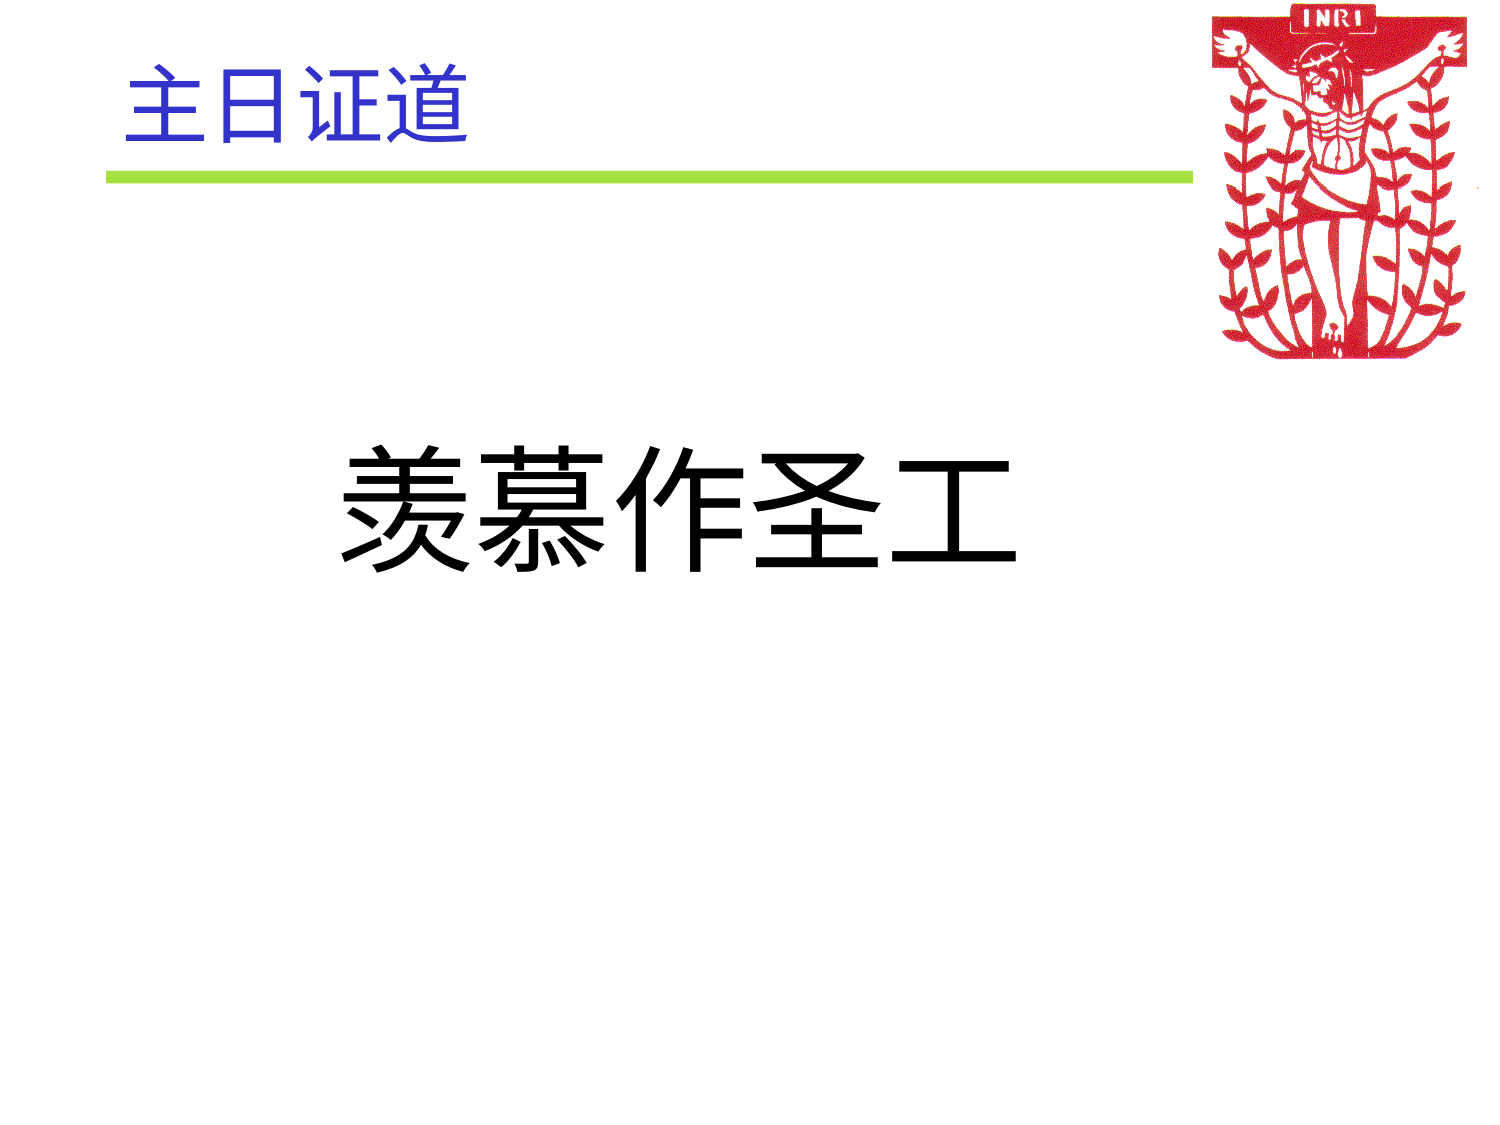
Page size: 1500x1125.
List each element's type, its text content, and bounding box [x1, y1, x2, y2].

title 主日证道 [105, 0, 1194, 218]
picture [1192, 0, 1500, 379]
list 羡慕作圣工 [109, 249, 1251, 964]
